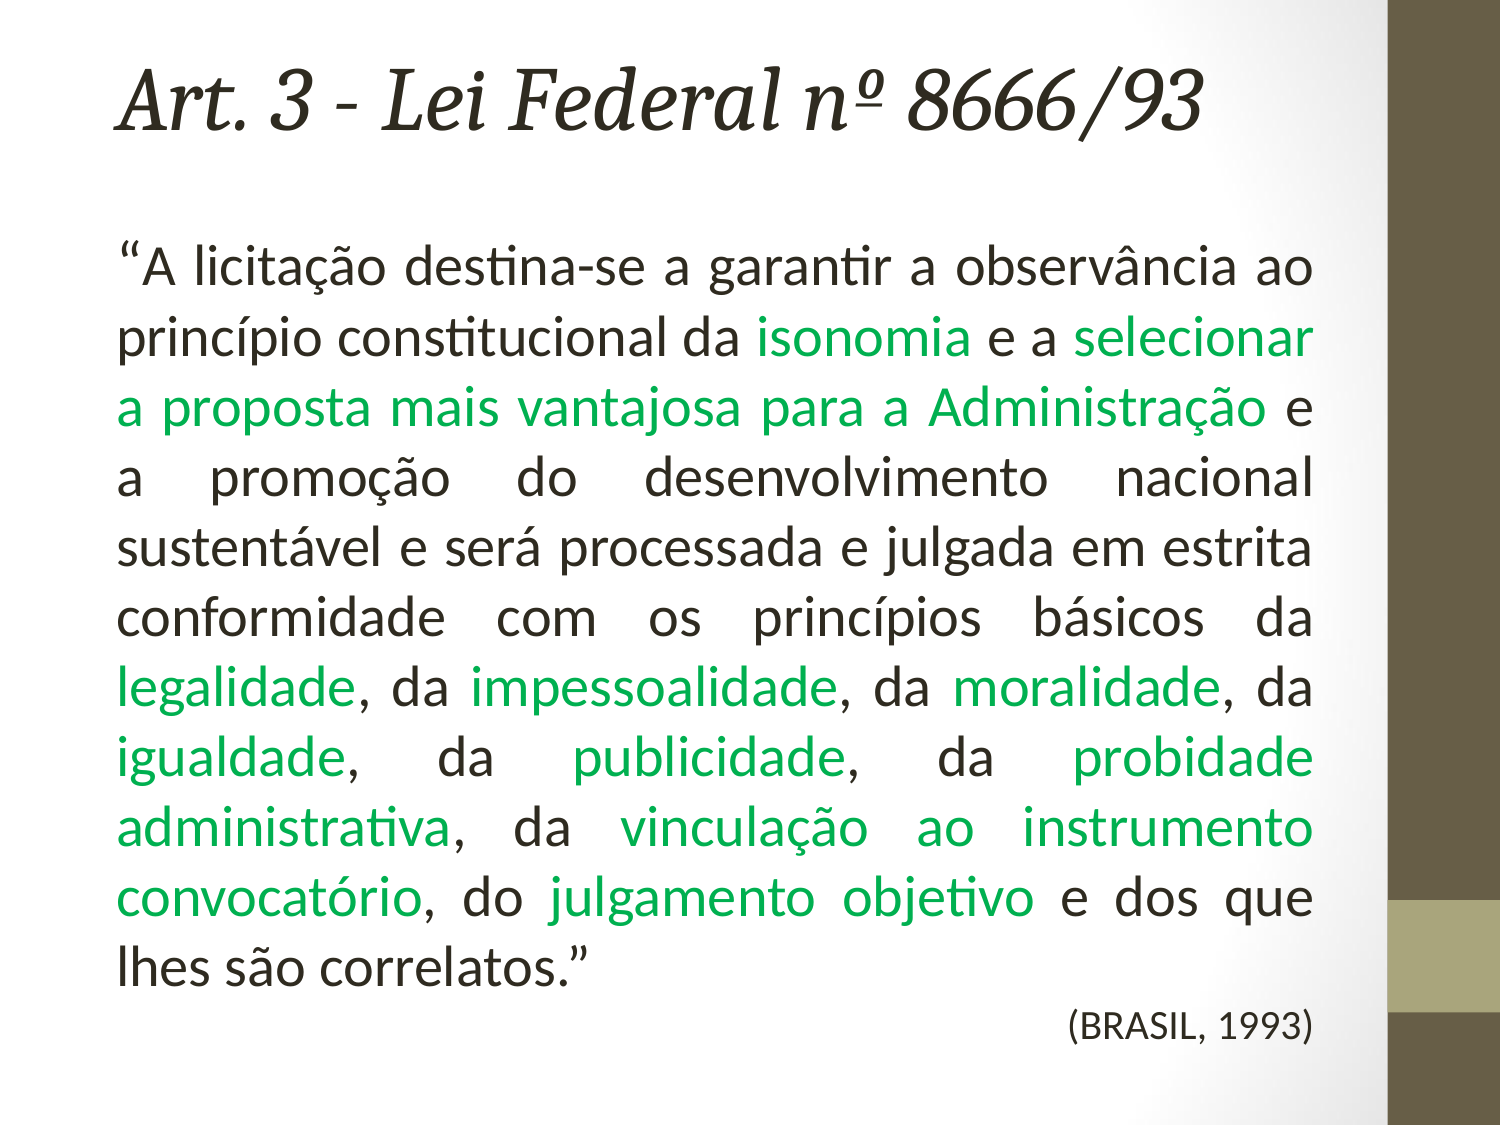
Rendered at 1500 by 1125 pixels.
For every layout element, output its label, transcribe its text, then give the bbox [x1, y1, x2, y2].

text_box Art. 3 - Lei Federal nº 8666/93 “A licitação destina-se a garantir a observância ao princípio constitucional da isonomia e a selecionar a proposta mais vantajosa para a Administração e a promoção do desenvolvimento nacional sustentável e será processada e julgada em estrita conformidade com os princípios básicos da legalidade, da impessoalidade, da moralidade, da igualdade, da publicidade, da probidade administrativa, da vinculação ao instrumento convocatório, do julgamento objetivo e dos que lhes são correlatos.” (BRASIL, 1993) [101, 31, 1330, 1056]
picture [0, 0, 1387, 1125]
